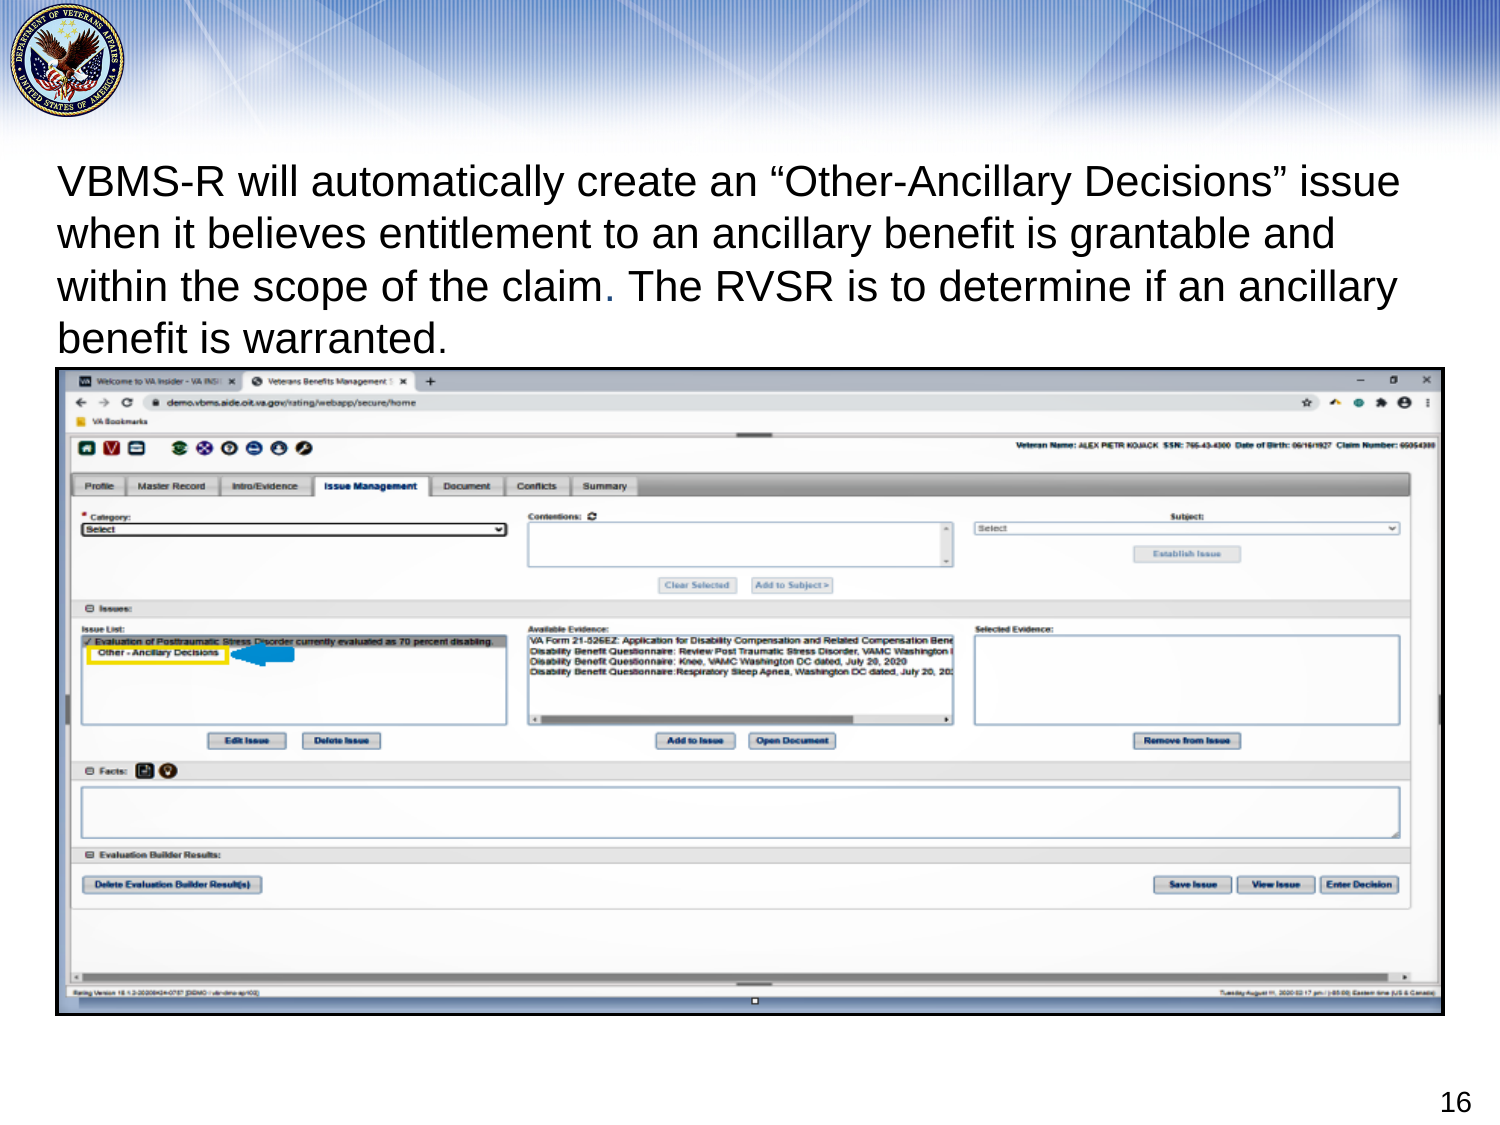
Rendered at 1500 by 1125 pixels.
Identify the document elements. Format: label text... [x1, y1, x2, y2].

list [58, 370, 1442, 1013]
title VBMS-R will automatically create an “Other-Ancillary Decisions” issue when it believes entitlement to an ancillary benefit is grantable and within the scope of the claim. The RVSR is to determine if an ancillary benefit is warranted. [42, 145, 1442, 371]
picture [0, 0, 1500, 1062]
slide_number 16 [1136, 1083, 1487, 1125]
